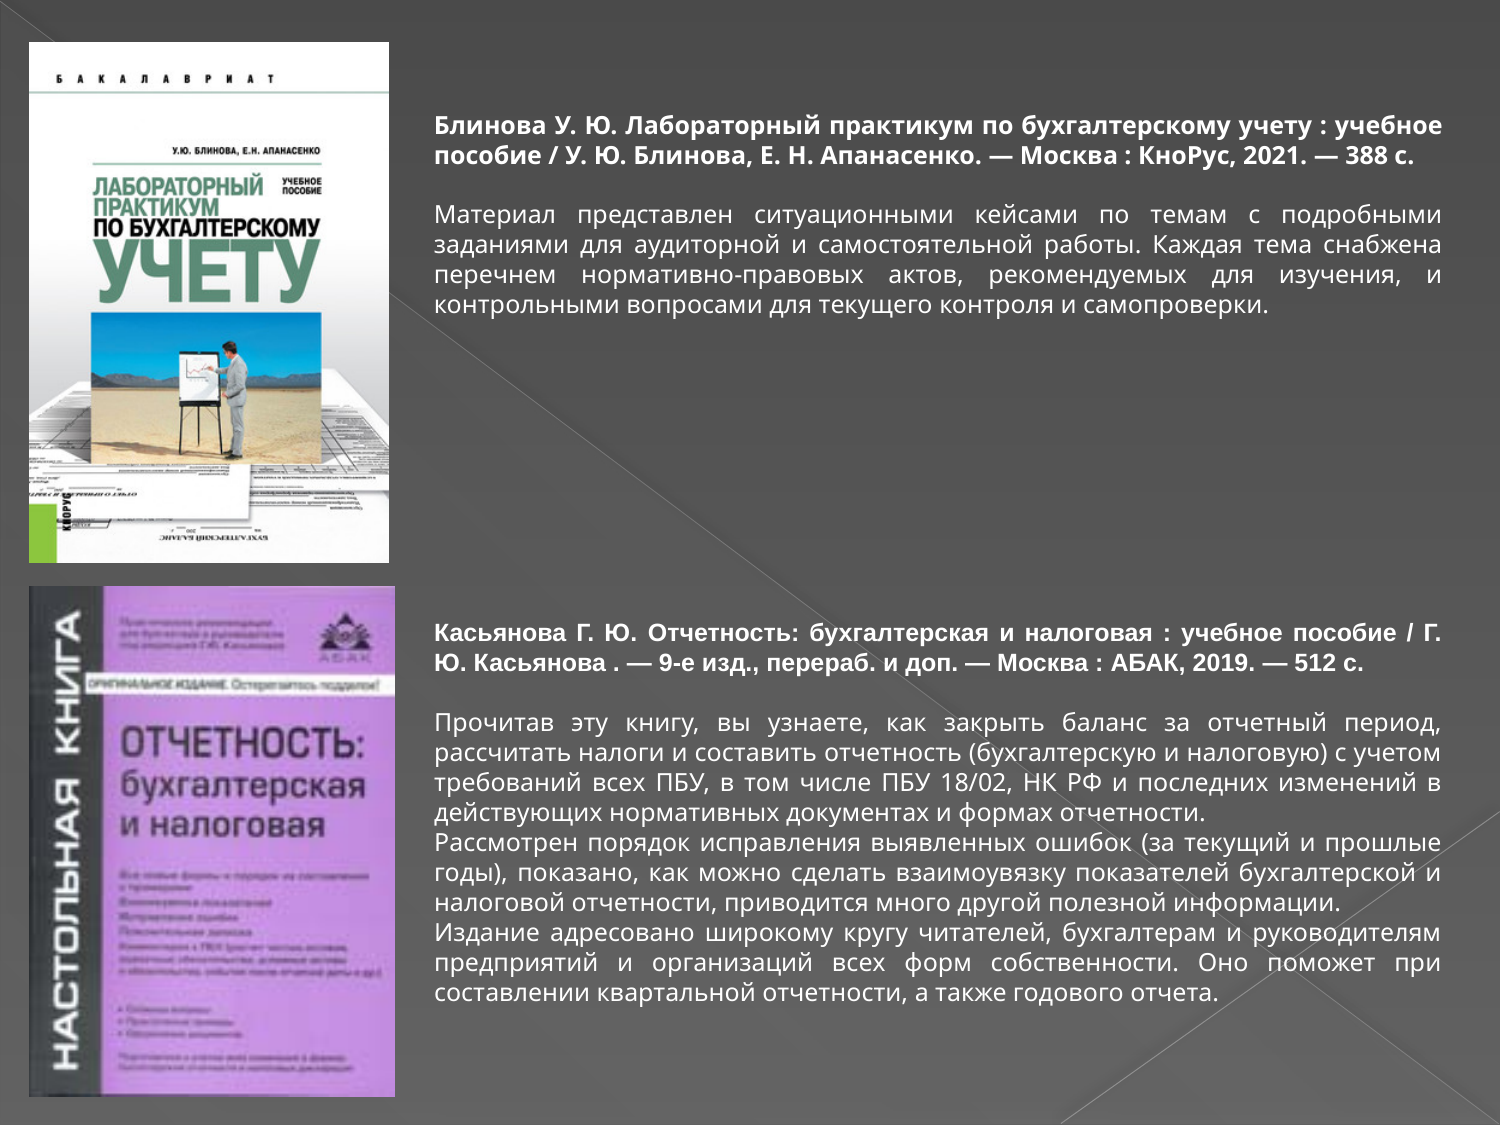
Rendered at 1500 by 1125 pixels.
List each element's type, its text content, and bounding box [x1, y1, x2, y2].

text_box Касьянова Г. Ю. Отчетность: бухгалтерская и налоговая : учебное пособие / Г. Ю. Касьянова . — 9-е изд., перераб. и доп. — Москва : АБАК, 2019. — 512 с. Прочитав эту книгу, вы узнаете, как закрыть баланс за отчетный период, рассчитать налоги и составить отчетность (бухгалтерскую и налоговую) с учетом требований всех ПБУ, в том числе ПБУ 18/02, НК РФ и последних изменений в действующих нормативных документах и формах отчетности. Рассмотрен порядок исправления выявленных ошибок (за текущий и прошлые годы), показано, как можно сделать взаимоувязку показателей бухгалтерской и налоговой отчетности, приводится много другой полезной информации. Издание адресовано широкому кругу читателей, бухгалтерам и руководителям предприятий и организаций всех форм собственности. Оно поможет при составлении квартальной отчетности, а также годового отчета. [419, 609, 1459, 1014]
picture [29, 42, 390, 563]
text_box Блинова У. Ю. Лабораторный практикум по бухгалтерскому учету : учебное пособие / У. Ю. Блинова, Е. Н. Апанасенко. — Москва : КноРус, 2021. — 388 с. Материал представлен ситуационными кейсами по темам с подробными заданиями для аудиторной и самостоятельной работы. Каждая тема снабжена перечнем нормативно-правовых актов, рекомендуемых для изучения, и контрольными вопросами для текущего контроля и самопроверки. [419, 101, 1459, 327]
picture [29, 585, 395, 1098]
